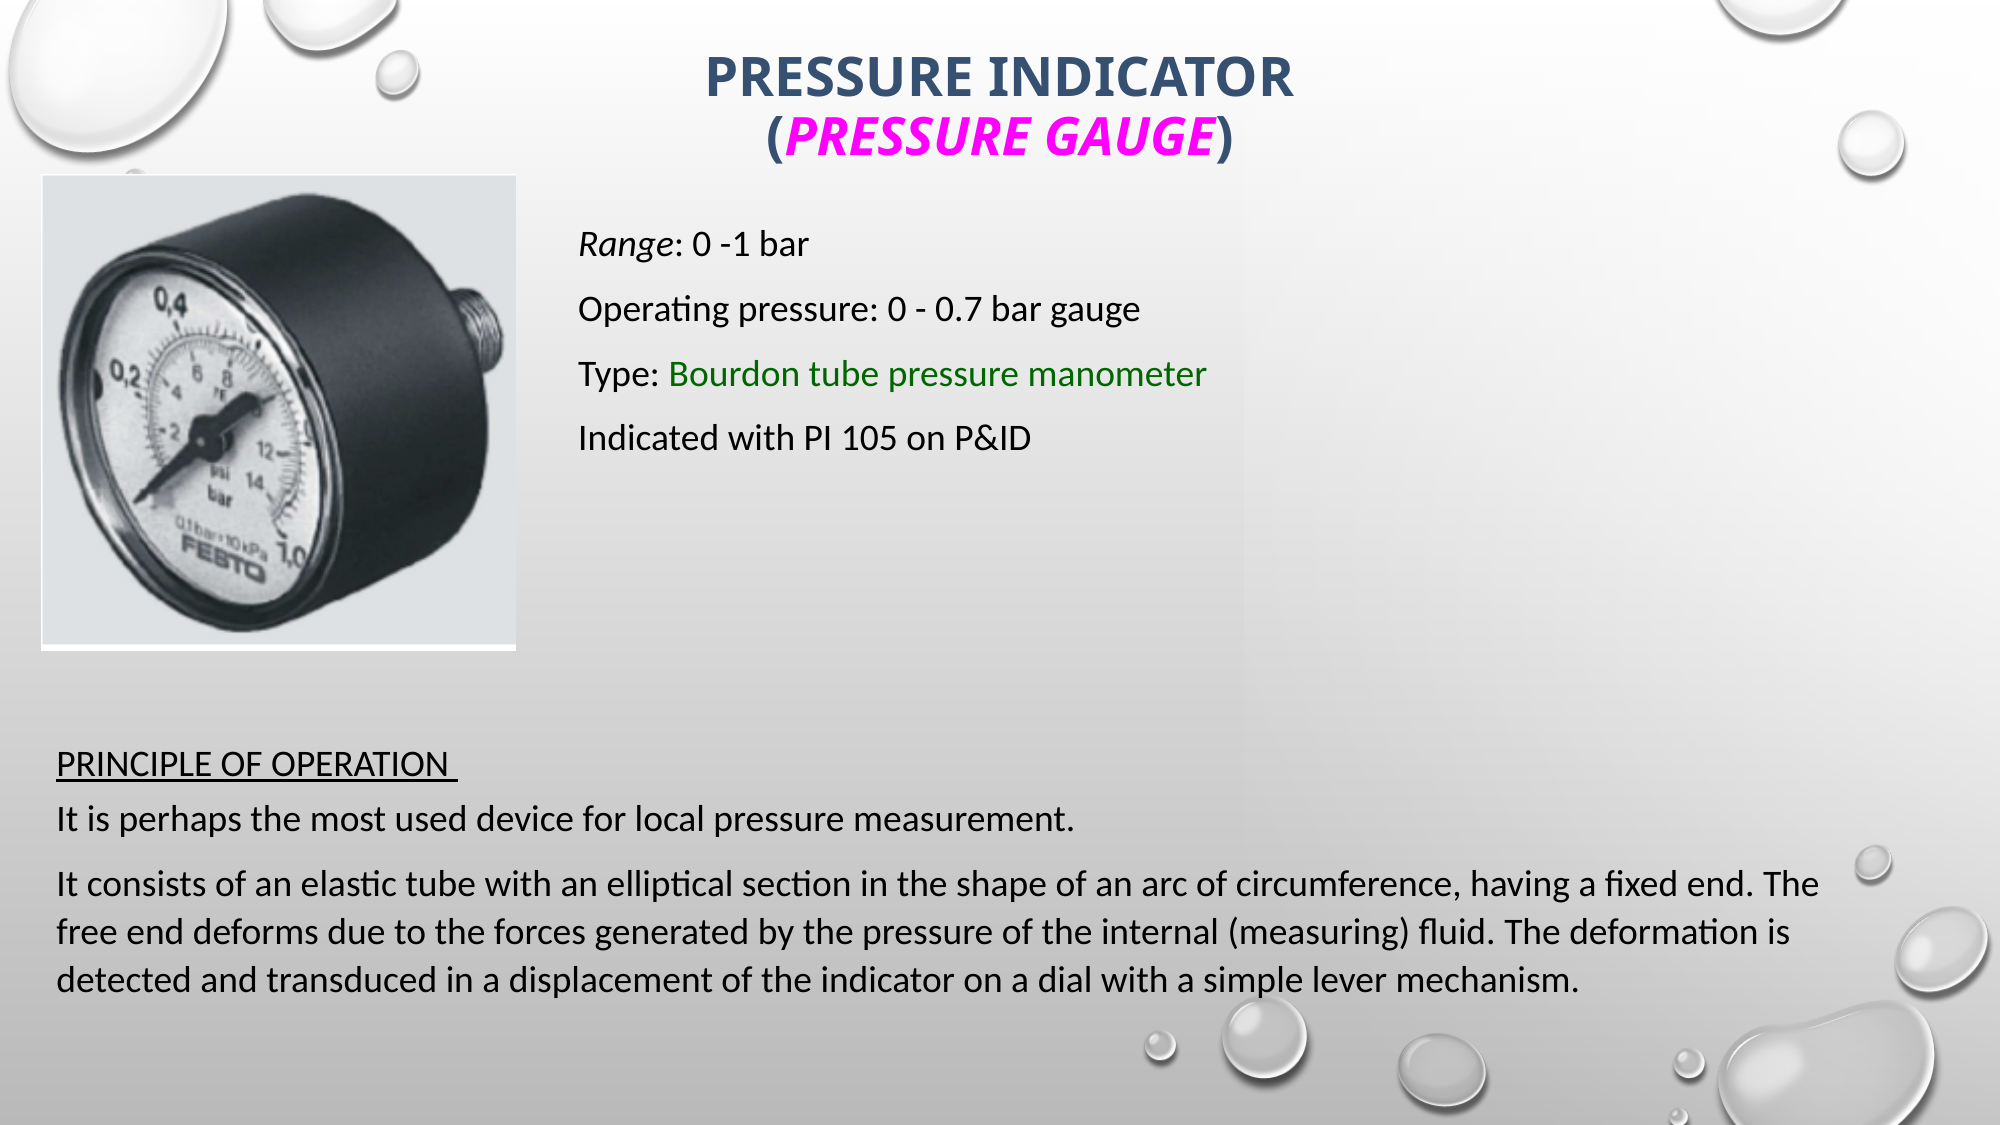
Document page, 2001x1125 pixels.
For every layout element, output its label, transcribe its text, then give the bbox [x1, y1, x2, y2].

picture [0, 0, 2001, 1125]
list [41, 174, 516, 651]
title PRESSure INDICATOR (Pressure gauge) [149, 41, 1850, 175]
text_box Range: 0 -1 bar Operating pressure: 0 - 0.7 bar gauge Type: Bourdon tube pressure manometer Indicated with PI 105 on P&ID [563, 208, 1564, 466]
text_box PRINCIPLE OF OPERATION It is perhaps the most used device for local pressure measurement. It consists of an elastic tube with an elliptical section in the shape of an arc of circumference, having a fixed end. The free end deforms due to the forces generated by the pressure of the internal (measuring) fluid. The deformation is detected and transduced in a displacement of the indicator on a dial with a simple lever mechanism. [41, 728, 1850, 1008]
